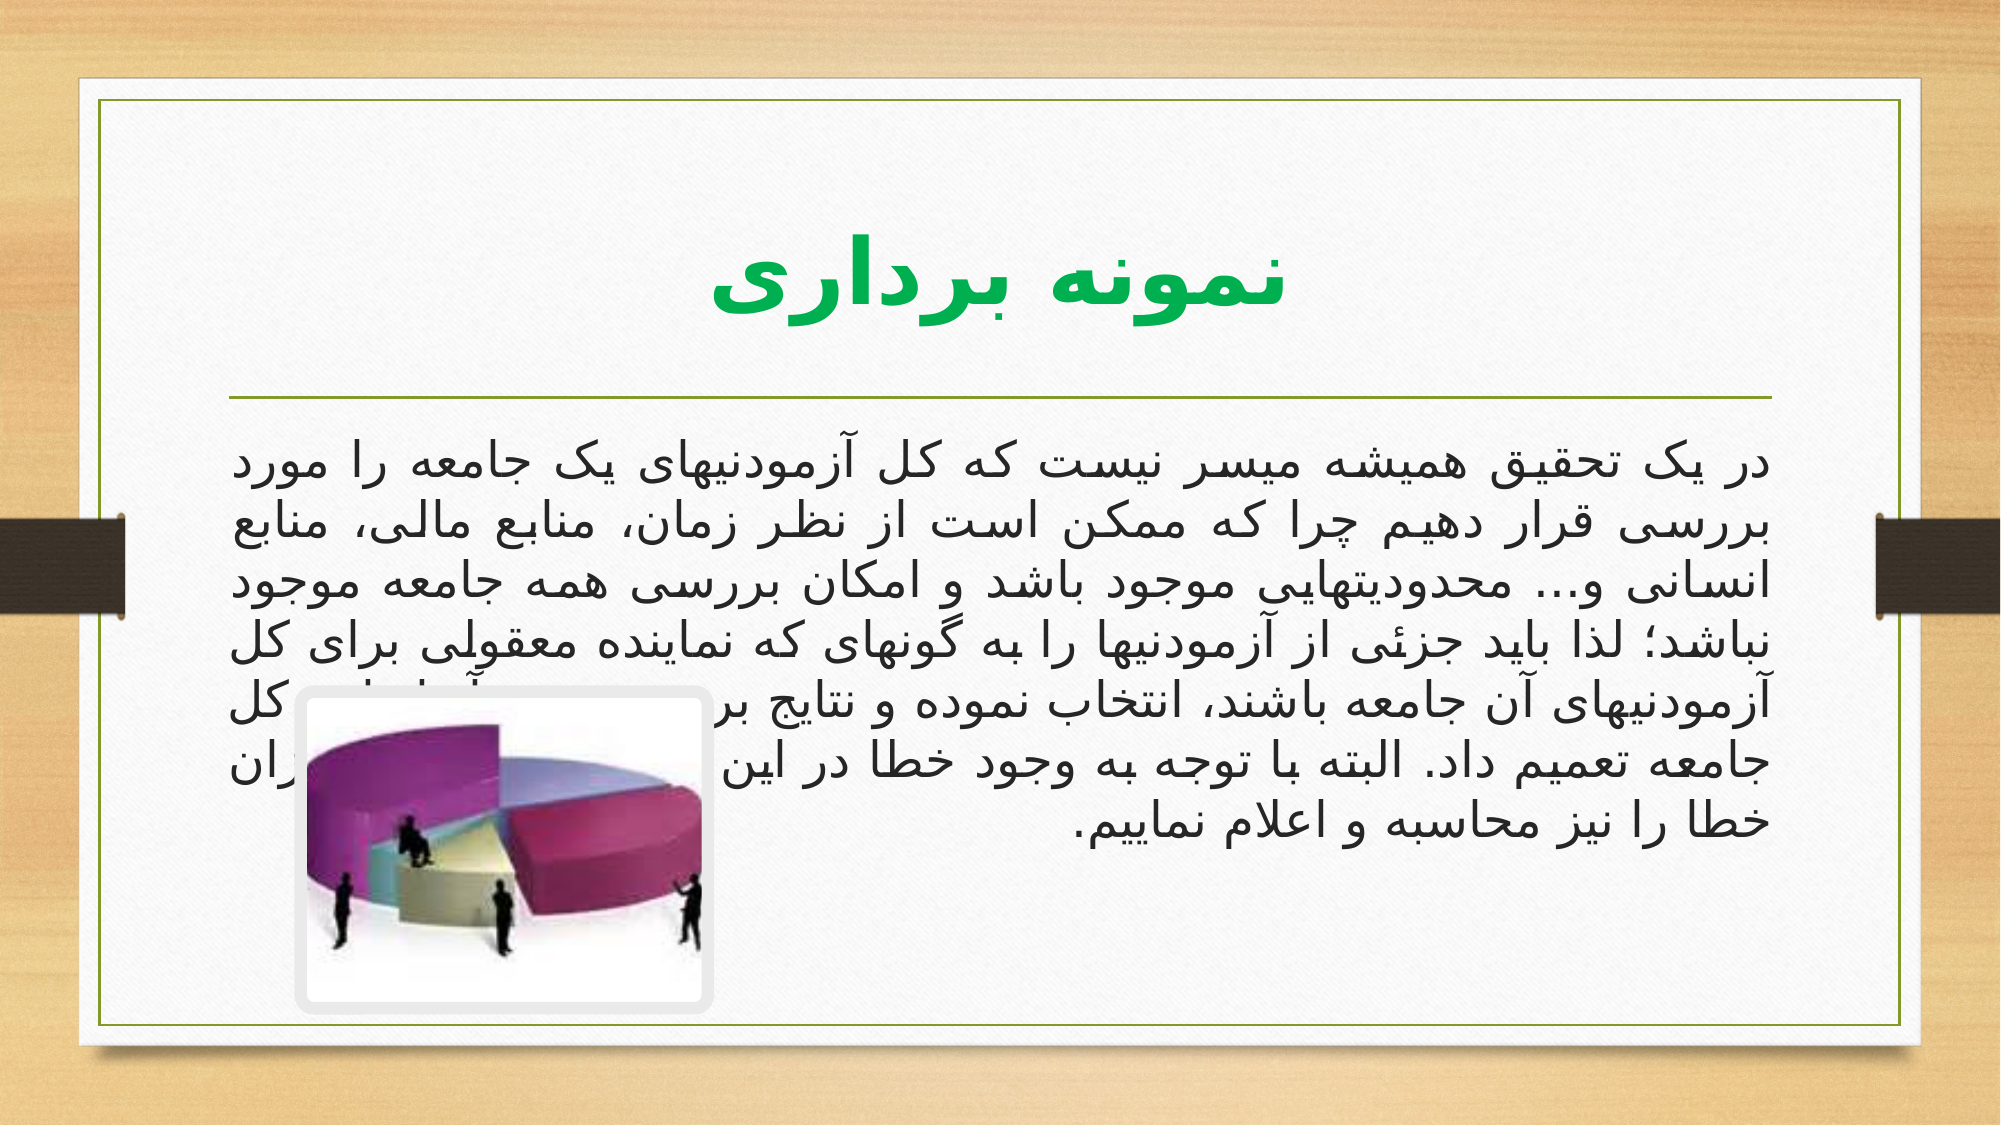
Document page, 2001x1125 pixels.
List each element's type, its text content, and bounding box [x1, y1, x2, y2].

list در یک تحقیق همیشه میسر نیست که کل آزمودنی­های یک جامعه را مورد بررسی قرار دهیم چرا که ممکن است از نظر زمان، منابع مالی، منابع انسانی و... محدودیت­هایی موجود باشد و امکان بررسی همه جامعه موجود نباشد؛ لذا باید جزئی از آزمودنی­ها را به گونه­ای که نماینده معقولی برای کل آزمودنی­های آن جامعه باشند، انتخاب نموده و نتایج بررسی روی آنها را به کل جامعه تعمیم داد. البته با توجه به وجود خطا در این عمل، لازم است میزان خطا را نیز محاسبه و اعلام نماییم. [212, 419, 1788, 964]
title نمونه برداری [212, 161, 1788, 375]
picture [0, 0, 2001, 1125]
